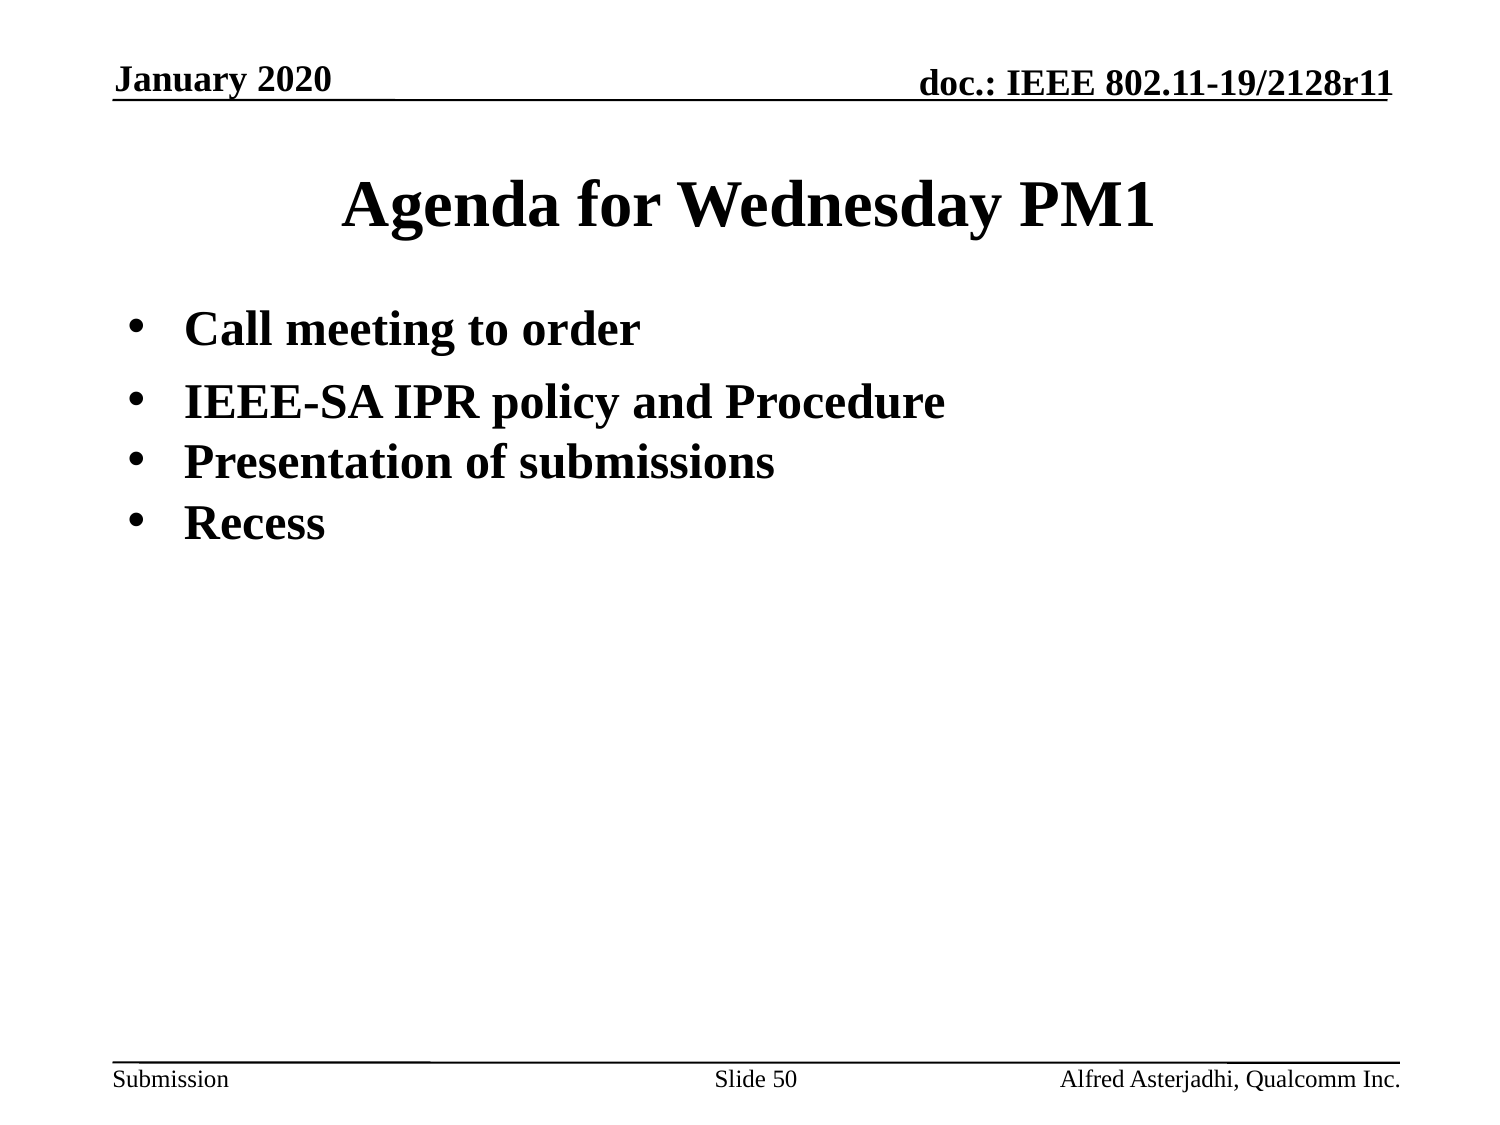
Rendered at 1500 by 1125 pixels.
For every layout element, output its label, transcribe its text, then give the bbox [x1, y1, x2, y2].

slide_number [114, 54, 493, 100]
footer Alfred Asterjadhi, Qualcomm Inc. [878, 1061, 1402, 1093]
list Call meeting to order IEEE-SA IPR policy and Procedure Presentation of submissions Recess [112, 299, 1388, 975]
slide_number Slide 50 [712, 1061, 800, 1123]
title Agenda for Wednesday PM1 [62, 112, 1438, 288]
